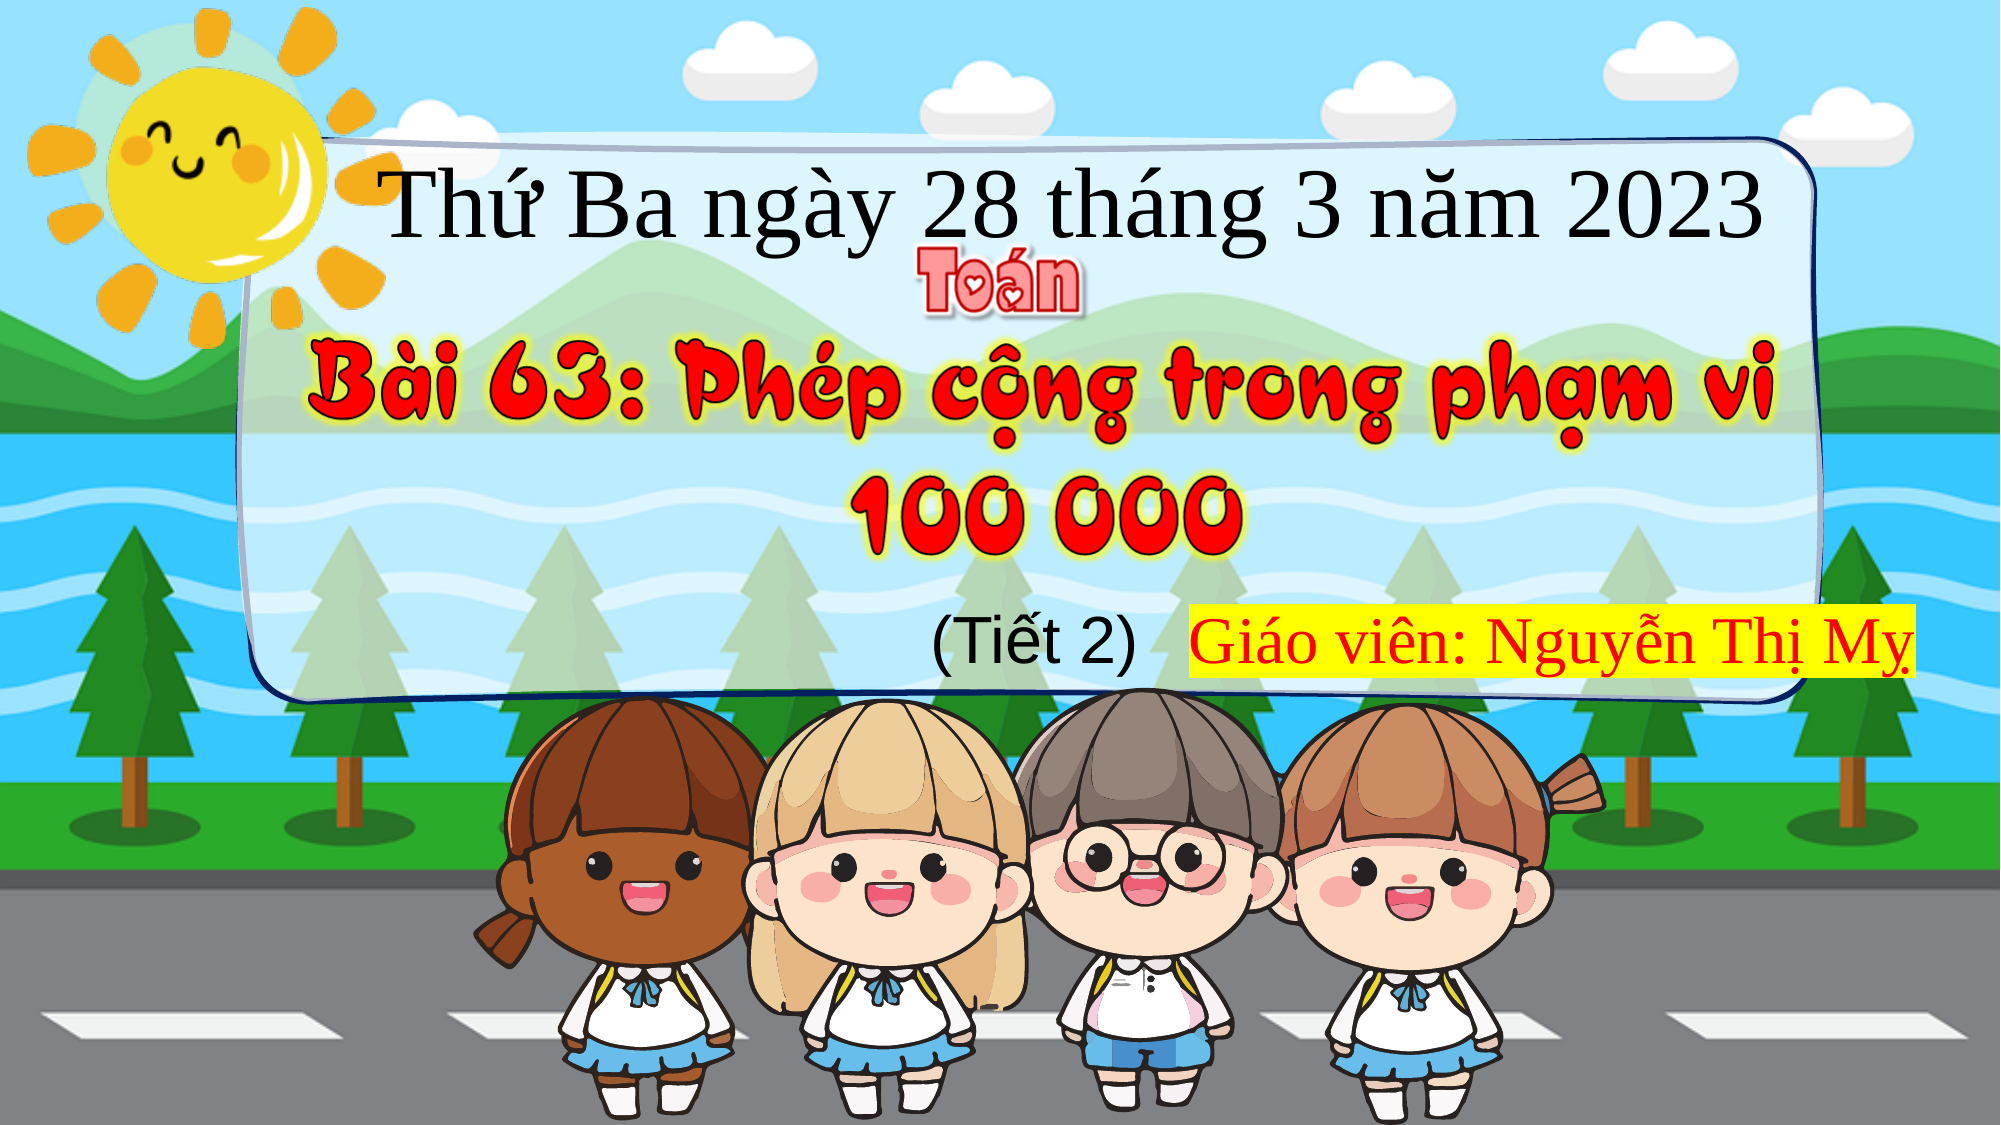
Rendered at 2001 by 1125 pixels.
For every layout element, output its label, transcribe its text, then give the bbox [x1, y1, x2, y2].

text_box Thứ Ba ngày 28 tháng 3 năm 2023 [404, 129, 1919, 265]
picture [0, 0, 2000, 1125]
picture [1783, 684, 1798, 695]
text_box [1252, 265, 1824, 589]
text_box (Tiết 2) [915, 589, 1174, 684]
picture [264, 680, 272, 688]
text_box [236, 349, 1802, 703]
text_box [473, 687, 1607, 1125]
picture [377, 694, 473, 698]
text_box Giáo viên: Nguyễn Thị Mỵ [1174, 589, 2000, 684]
picture [1607, 684, 2000, 1125]
text_box [404, 265, 745, 301]
